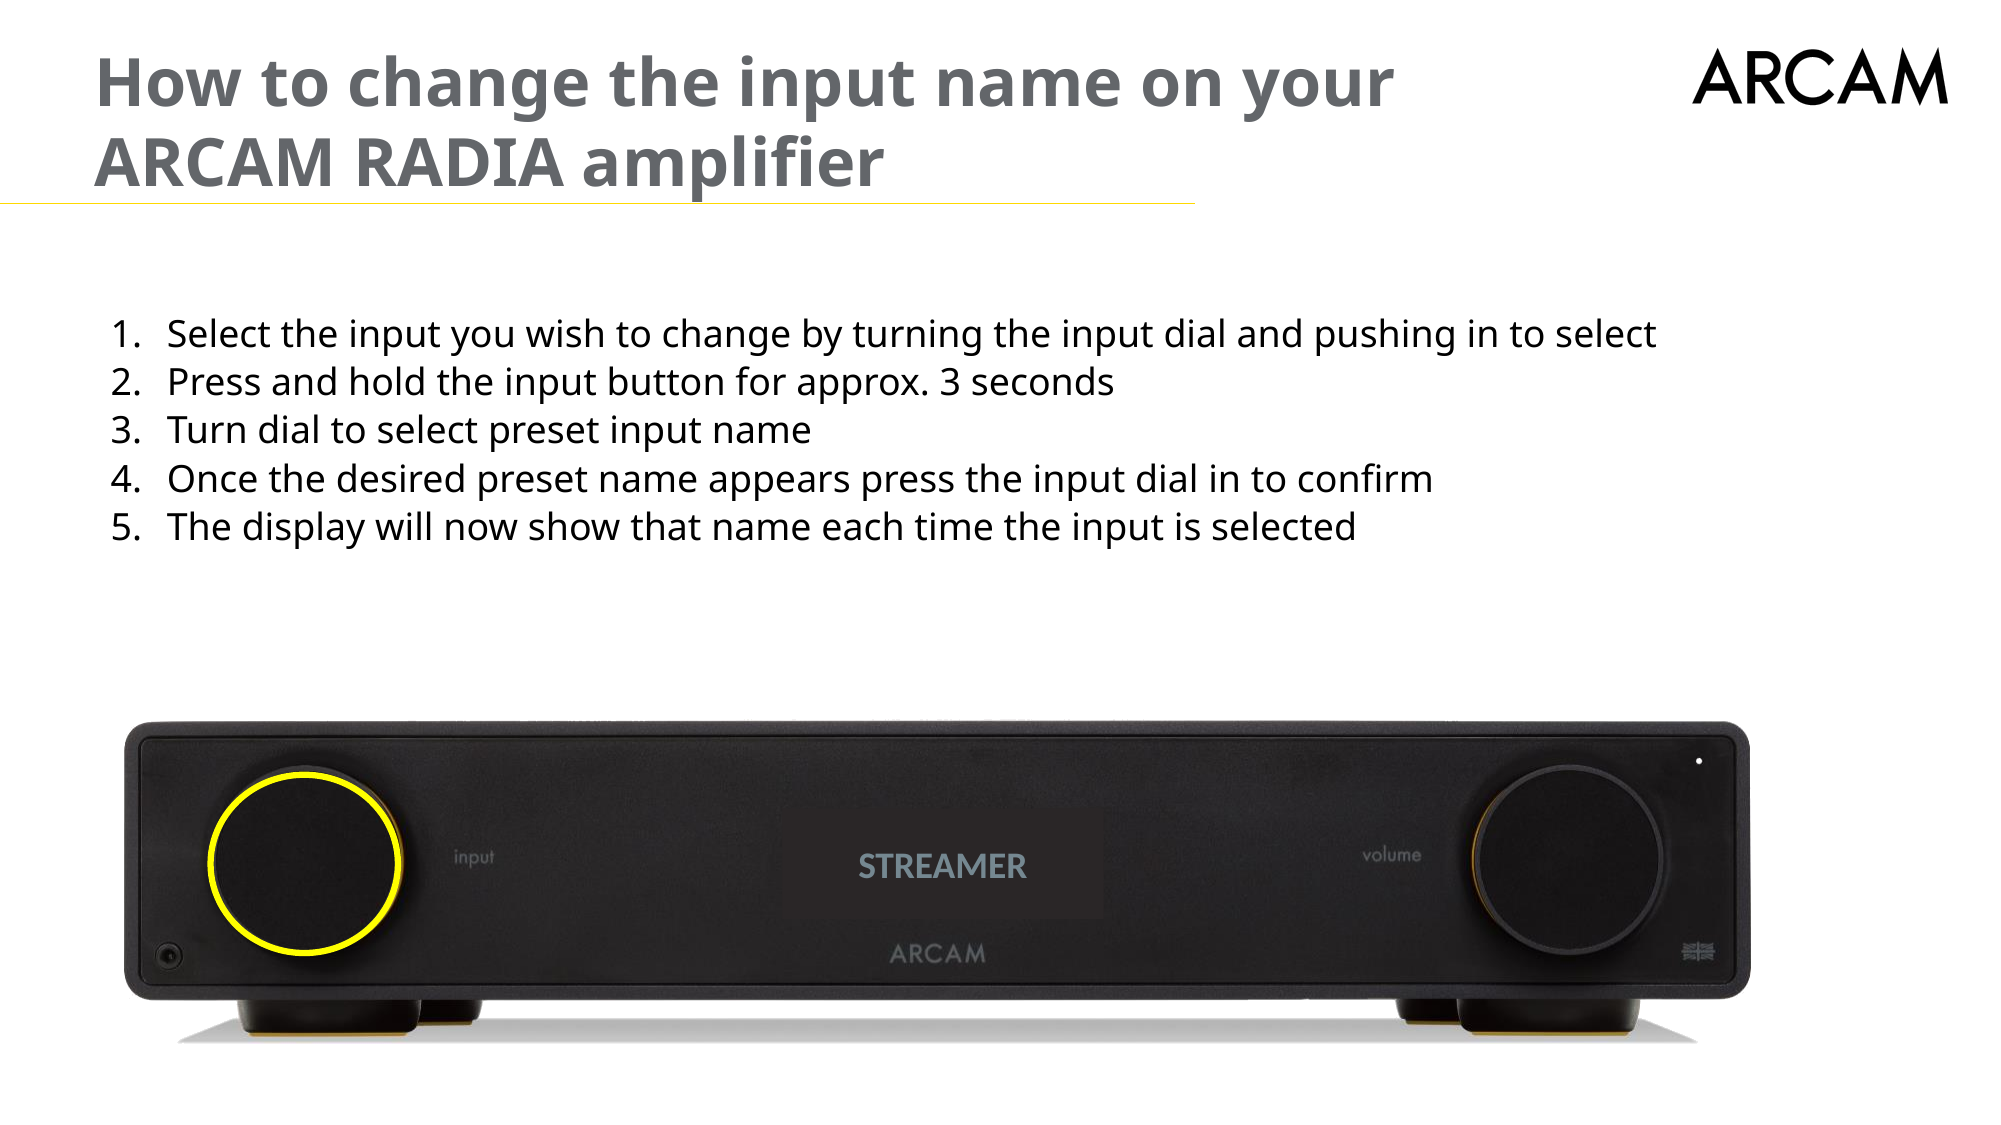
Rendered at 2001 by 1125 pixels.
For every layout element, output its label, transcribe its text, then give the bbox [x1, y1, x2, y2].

text_box Select the input you wish to change by turning the input dial and pushing in to select Press and hold the input button for approx. 3 seconds Turn dial to select preset input name Once the desired preset name appears press the input dial in to confirm The display will now show that name each time the input is selected [95, 299, 1964, 556]
text_box How to change the input name on your ARCAM RADIA amplifier [94, 40, 1646, 201]
picture [0, 678, 1964, 1072]
picture [1680, 39, 1964, 113]
